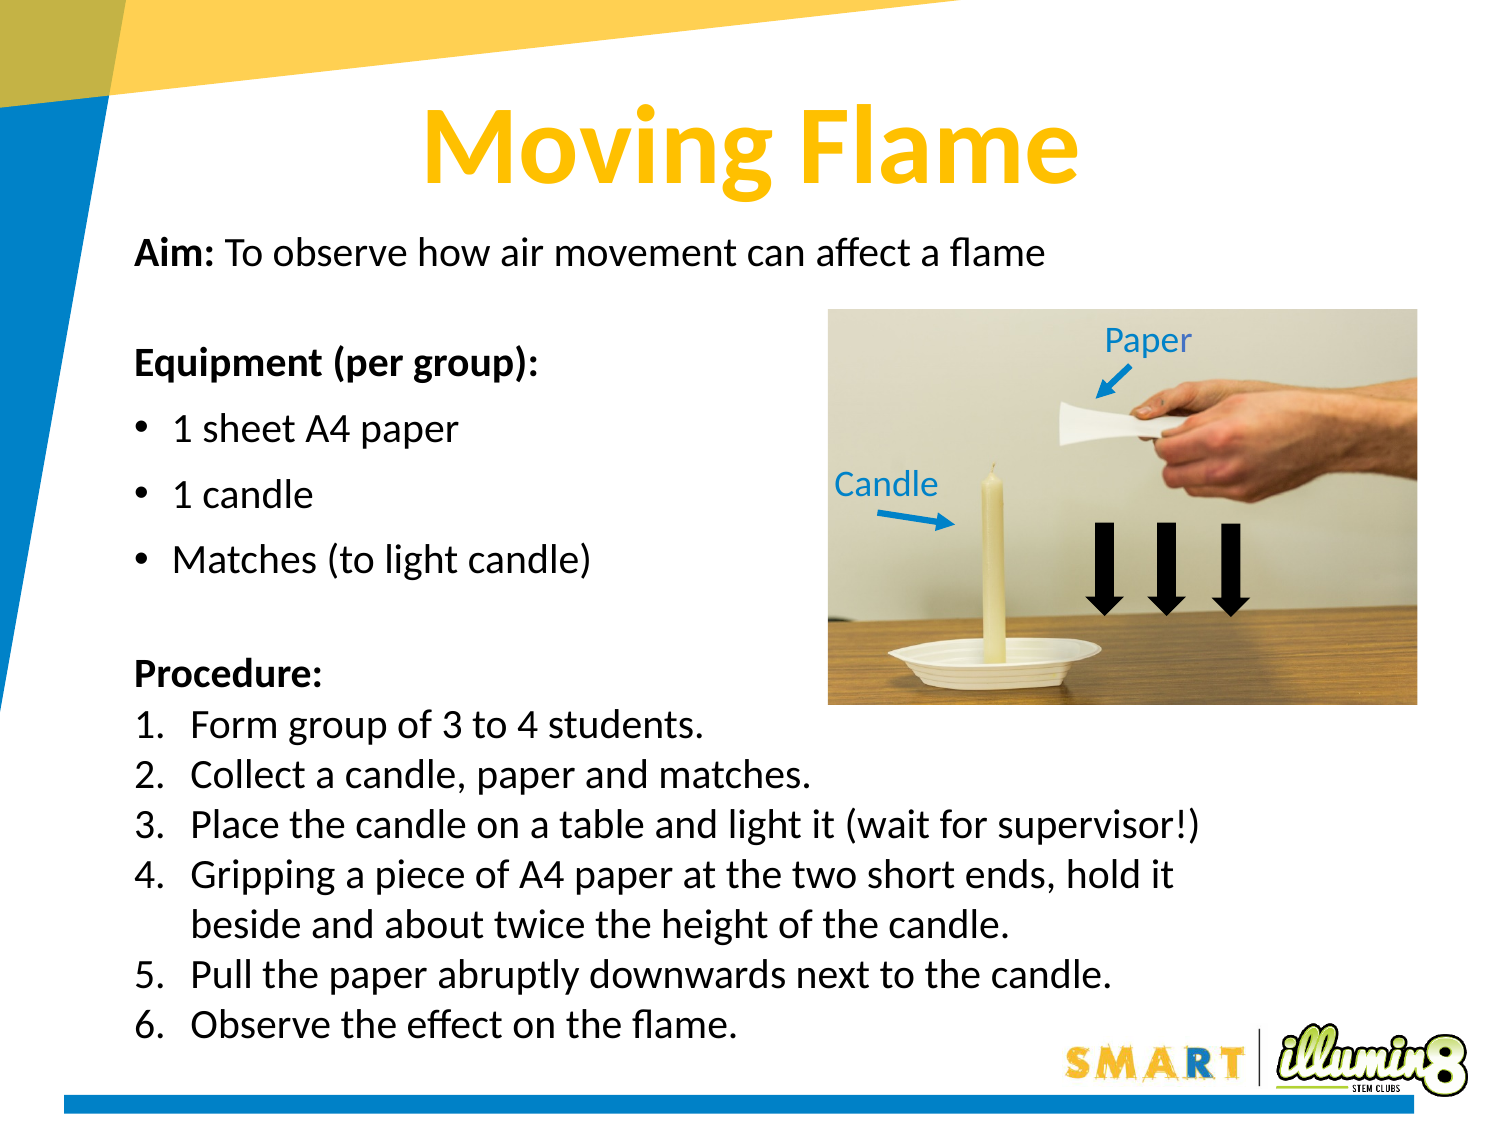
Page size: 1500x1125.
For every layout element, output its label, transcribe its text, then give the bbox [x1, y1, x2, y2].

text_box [819, 307, 1418, 705]
text_box [0, 100, 90, 713]
text_box Aim: To observe how air movement can affect a flame Equipment (per group): 1 sheet A4 paper 1 candle Matches (to light candle) Procedure: Form group of 3 to 4 students. Collect a candle, paper and matches. Place the candle on a table and light it (wait for supervisor!) Gripping a piece of A4 paper at the two short ends, hold it beside and about twice the height of the candle. Pull the paper abruptly downwards next to the candle. Observe the effect on the flame. [119, 222, 1283, 783]
text_box [0, 0, 970, 109]
text_box Moving Flame [85, 63, 1418, 214]
text_box [63, 1094, 1415, 1115]
picture [1276, 1023, 1468, 1097]
picture [1250, 1023, 1268, 1089]
